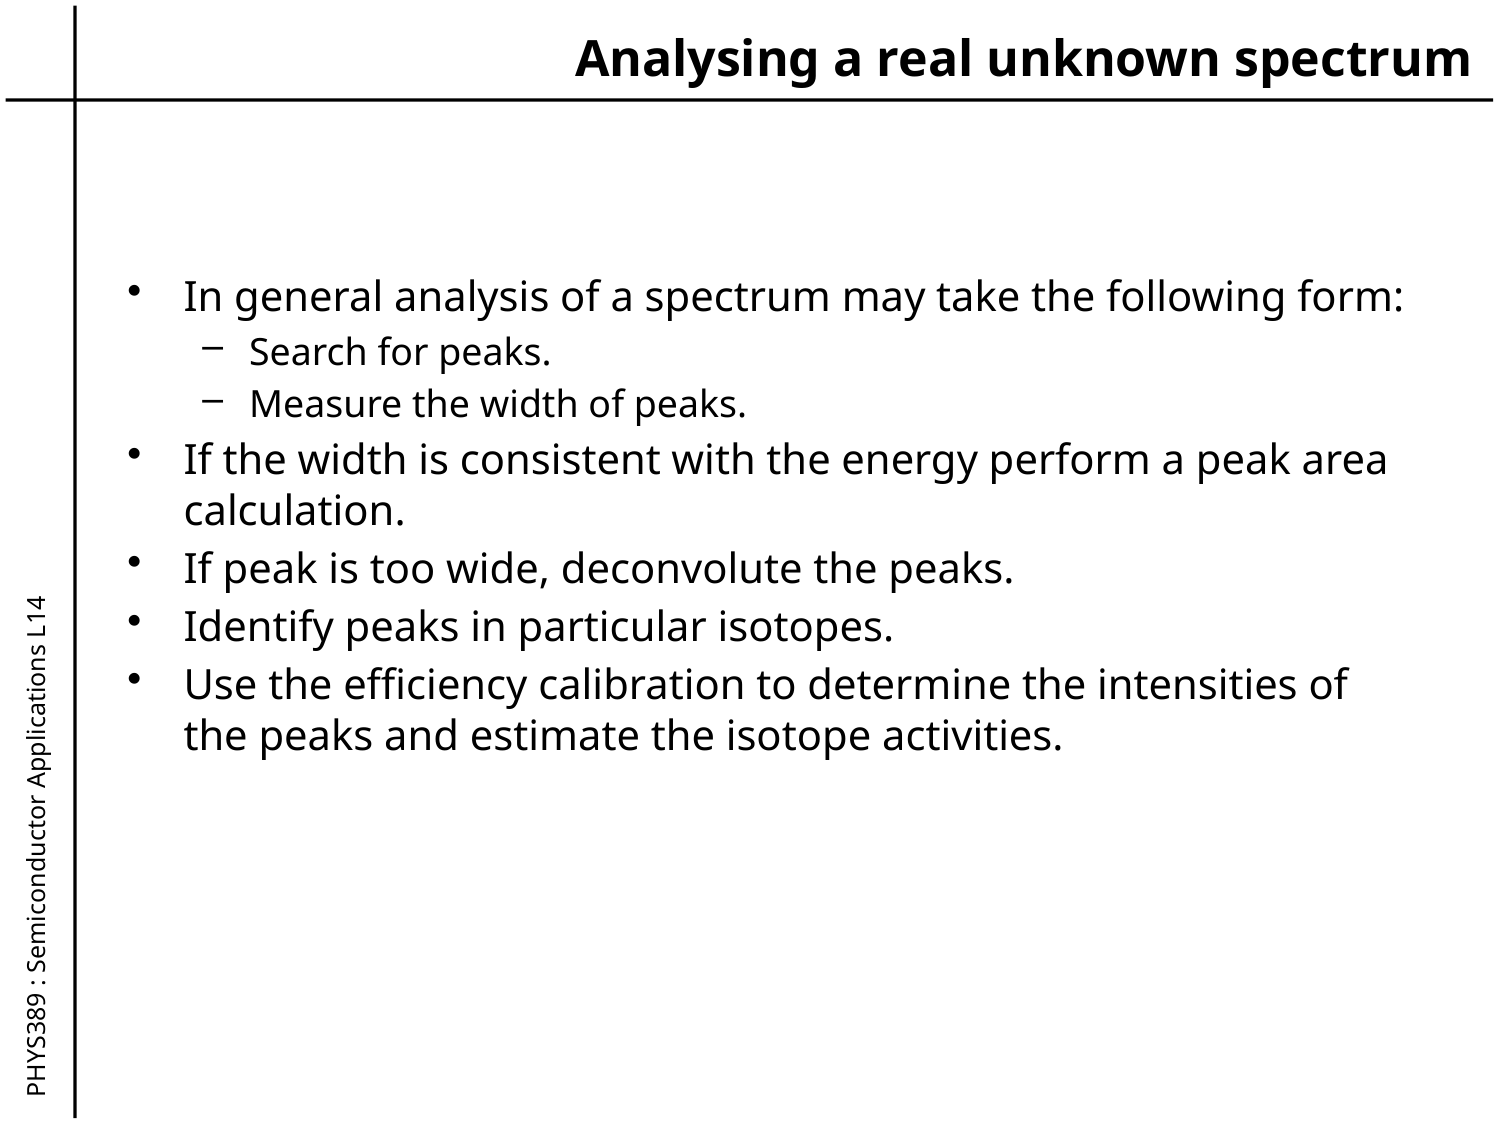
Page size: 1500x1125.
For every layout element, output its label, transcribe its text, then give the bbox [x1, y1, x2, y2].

footer PHYS389 : Semiconductor Applications L14 [12, 125, 63, 1113]
title Analysing a real unknown spectrum [87, 24, 1488, 88]
list In general analysis of a spectrum may take the following form: Search for peaks. Measure the width of peaks. If the width is consistent with the energy perform a peak area calculation. If peak is too wide, deconvolute the peaks. Identify peaks in particular isotopes. Use the efficiency calibration to determine the intensities of the peaks and estimate the isotope activities. [112, 262, 1425, 1005]
